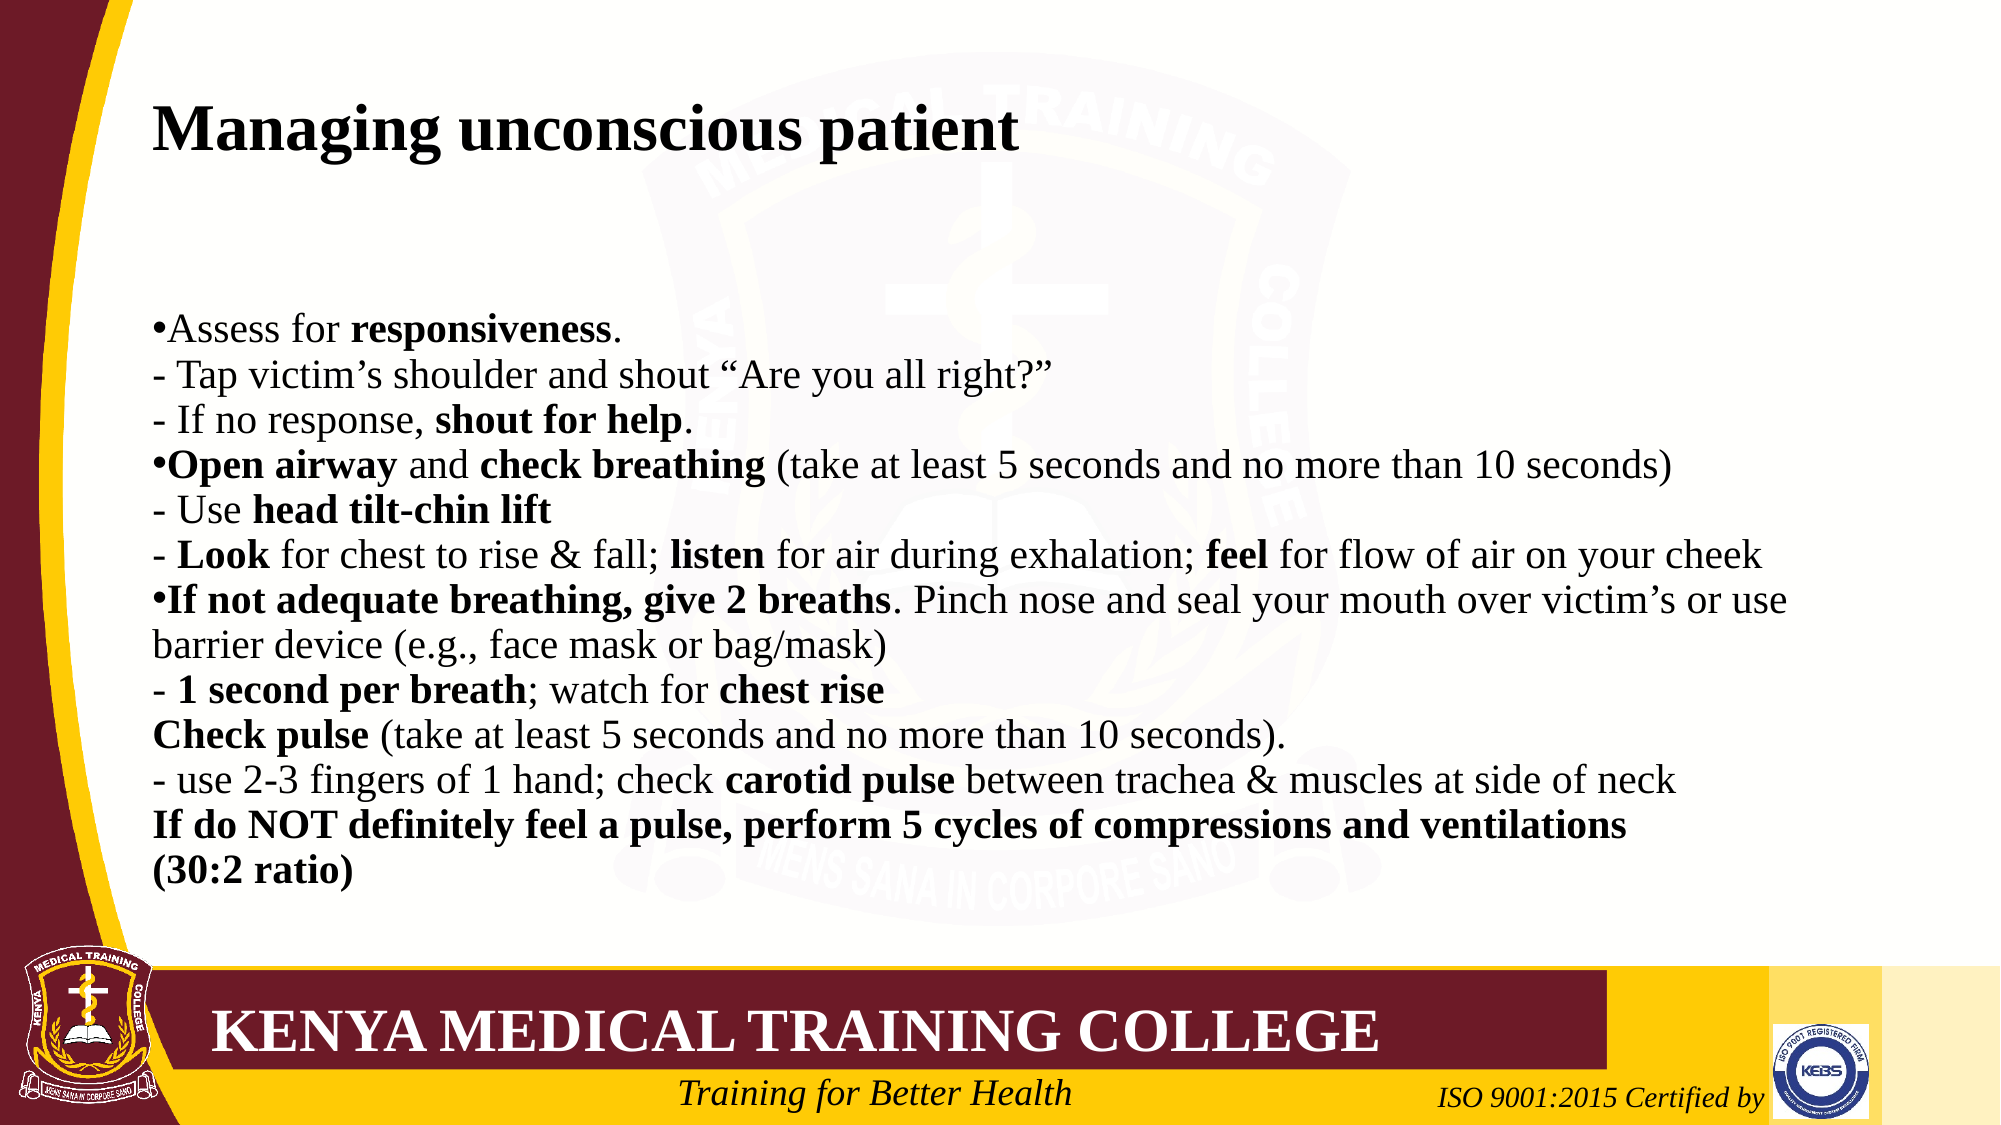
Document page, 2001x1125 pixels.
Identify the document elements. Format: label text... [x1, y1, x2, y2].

title Managing unconscious patient [137, 59, 1863, 278]
picture [0, 0, 2000, 1125]
list Assess for responsiveness. - Tap victim’s shoulder and shout “Are you all right?” - If no response, shout for help. Open airway and check breathing (take at least 5 seconds and no more than 10 seconds) - Use head tilt-chin lift - Look for chest to rise & fall; listen for air during exhalation; feel for flow of air on your cheek If not adequate breathing, give 2 breaths. Pinch nose and seal your mouth over victim’s or use barrier device (e.g., face mask or bag/mask) - 1 second per breath; watch for chest rise Check pulse (take at least 5 seconds and no more than 10 seconds). - use 2-3 fingers of 1 hand; check carotid pulse between trachea & muscles at side of neck If do NOT definitely feel a pulse, perform 5 cycles of compressions and ventilations (30:2 ratio) [137, 299, 1863, 1014]
